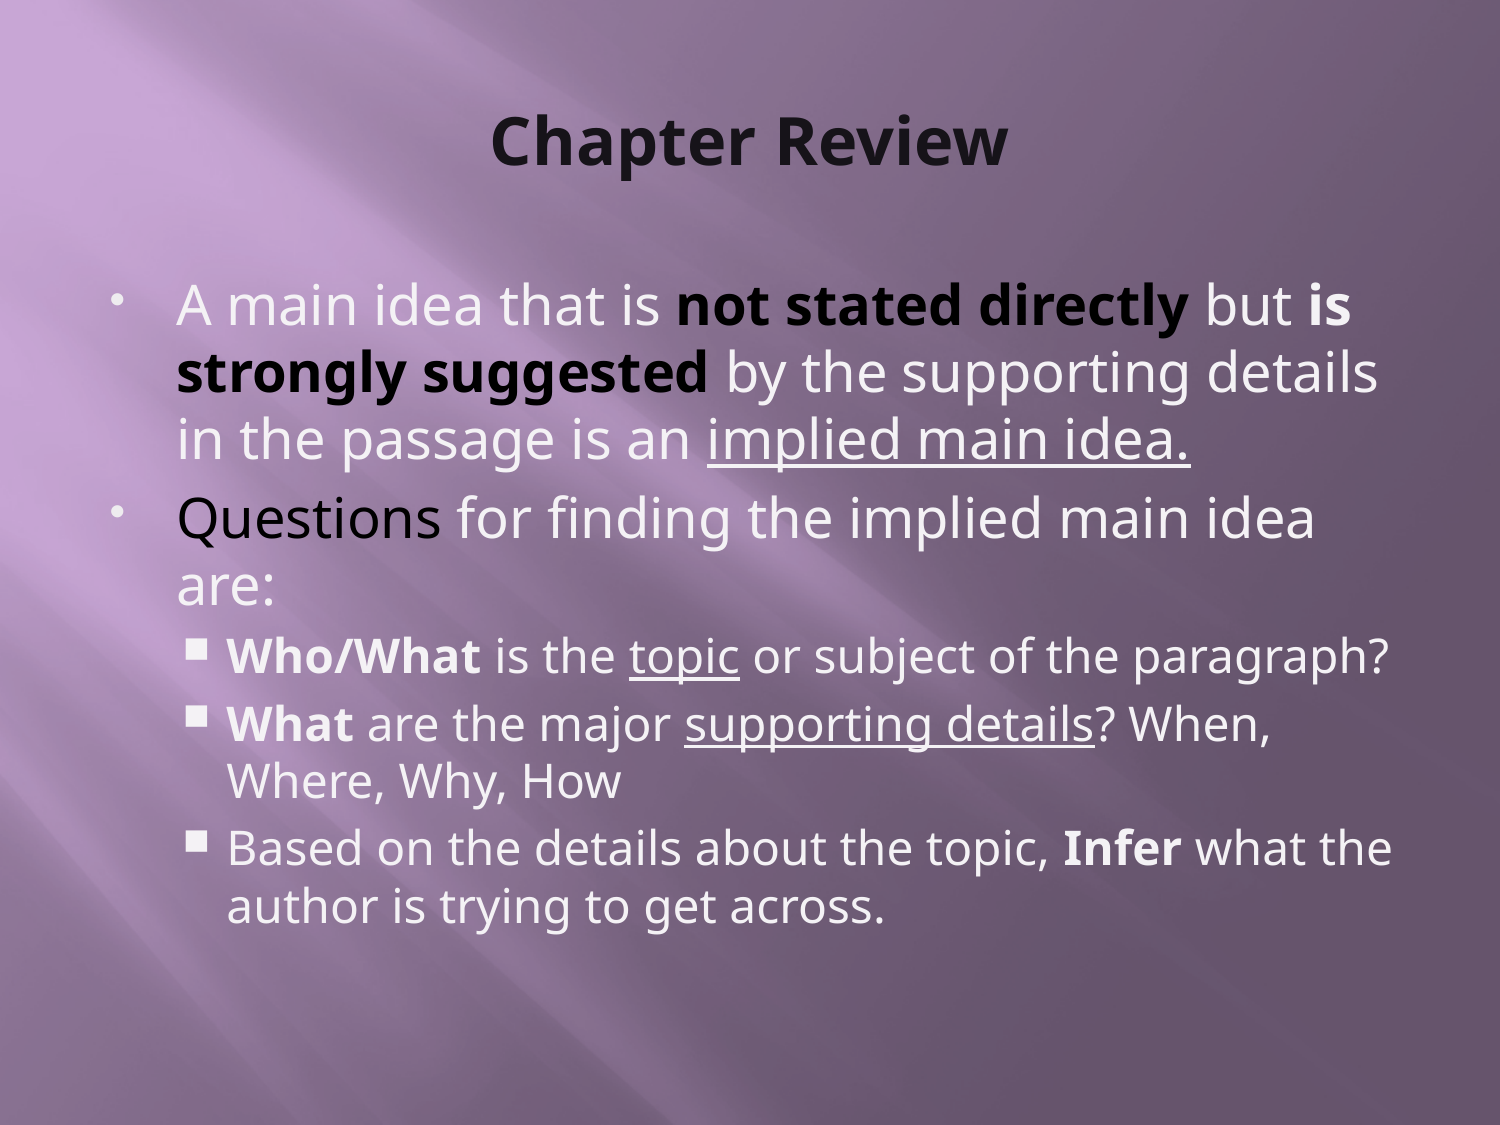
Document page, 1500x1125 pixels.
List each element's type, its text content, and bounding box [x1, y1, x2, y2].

list A main idea that is not stated directly but is strongly suggested by the supporting details in the passage is an implied main idea. Questions for finding the implied main idea are: Who/What is the topic or subject of the paragraph? What are the major supporting details? When, Where, Why, How Based on the details about the topic, Infer what the author is trying to get across. [75, 262, 1425, 1035]
title Chapter Review [75, 45, 1425, 233]
